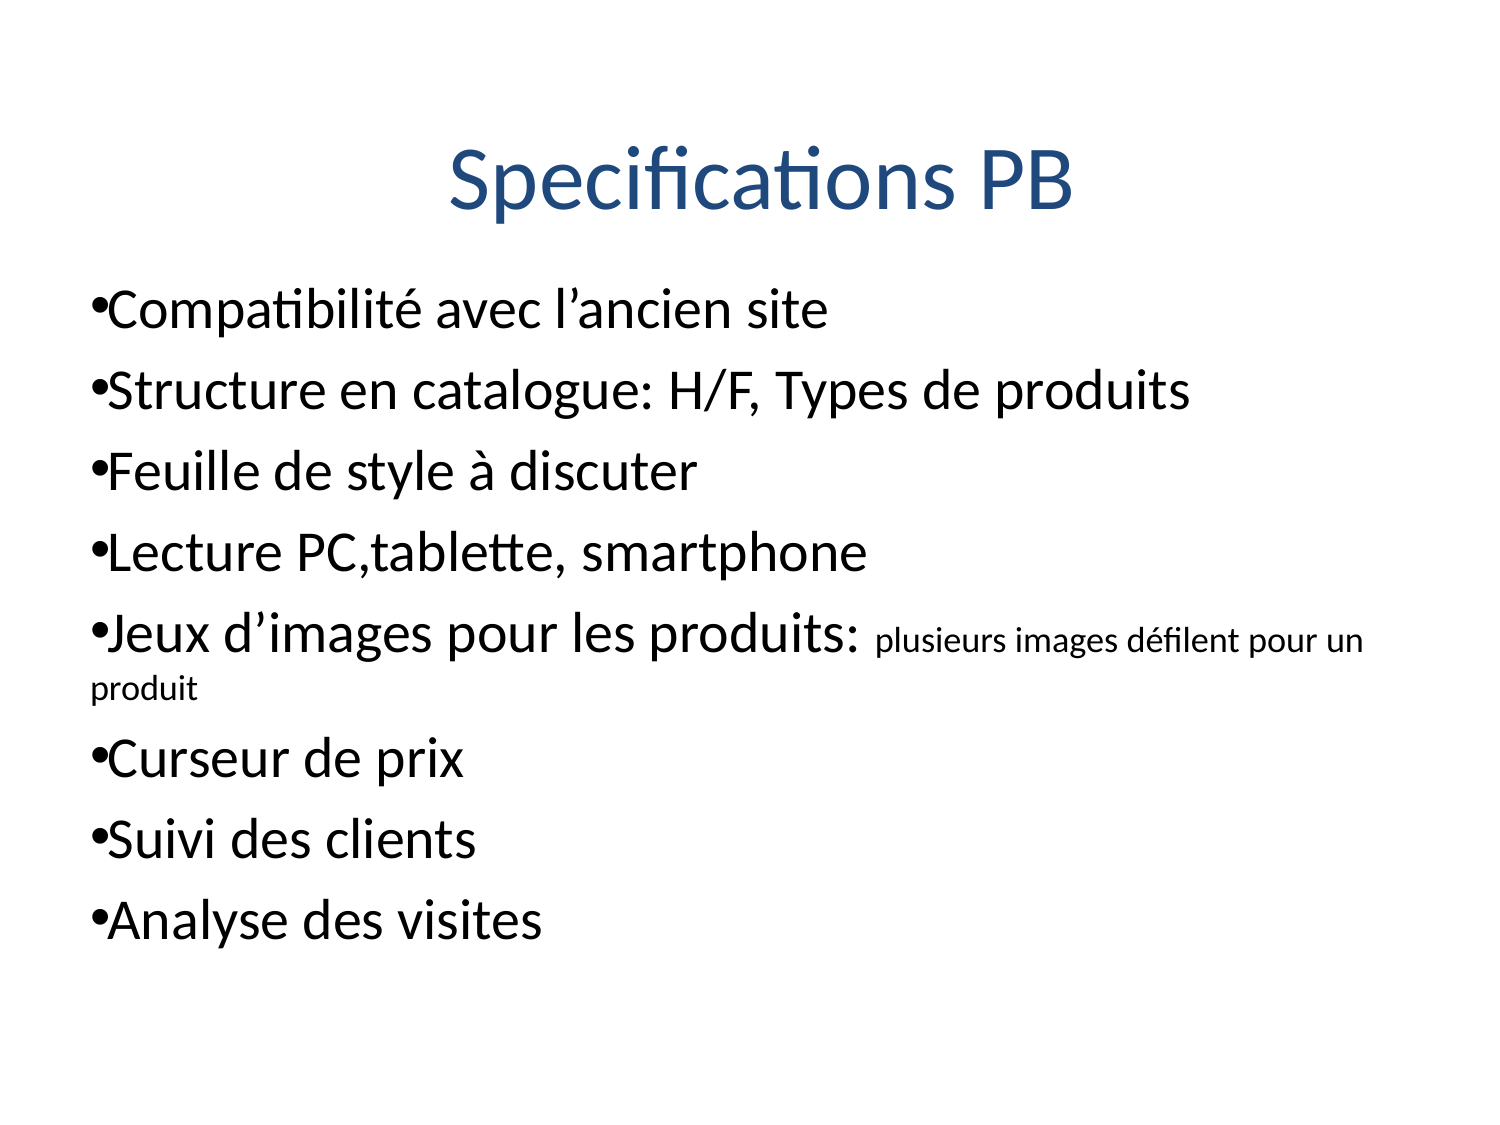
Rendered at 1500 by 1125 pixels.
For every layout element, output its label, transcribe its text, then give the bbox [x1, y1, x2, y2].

title Specifications PB [112, 108, 1413, 238]
subtitle Compatibilité avec l’ancien site Structure en catalogue: H/F, Types de produits Feuille de style à discuter Lecture PC,tablette, smartphone Jeux d’images pour les produits: plusieurs images défilent pour un produit Curseur de prix Suivi des clients Analyse des visites [75, 262, 1475, 963]
